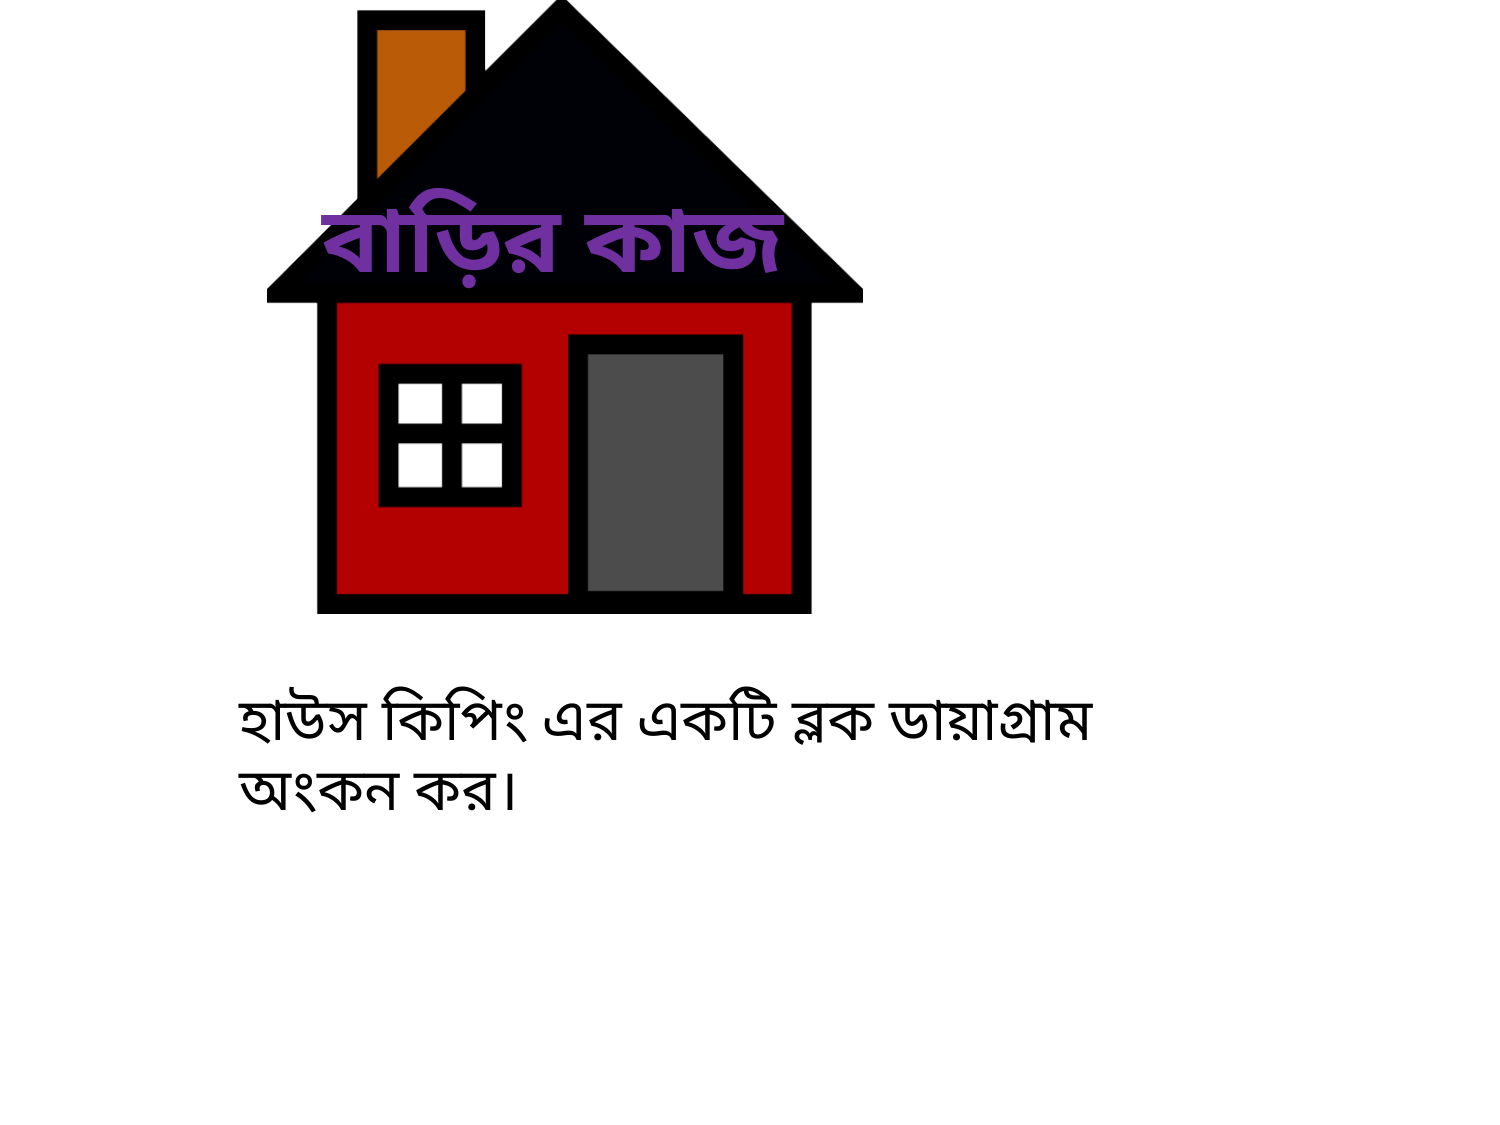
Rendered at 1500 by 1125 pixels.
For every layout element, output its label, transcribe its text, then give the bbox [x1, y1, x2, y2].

picture [266, 0, 863, 615]
text_box হাউস কিপিং এর একটি ব্লক ডায়াগ্রাম অংকন কর। [225, 674, 1238, 830]
